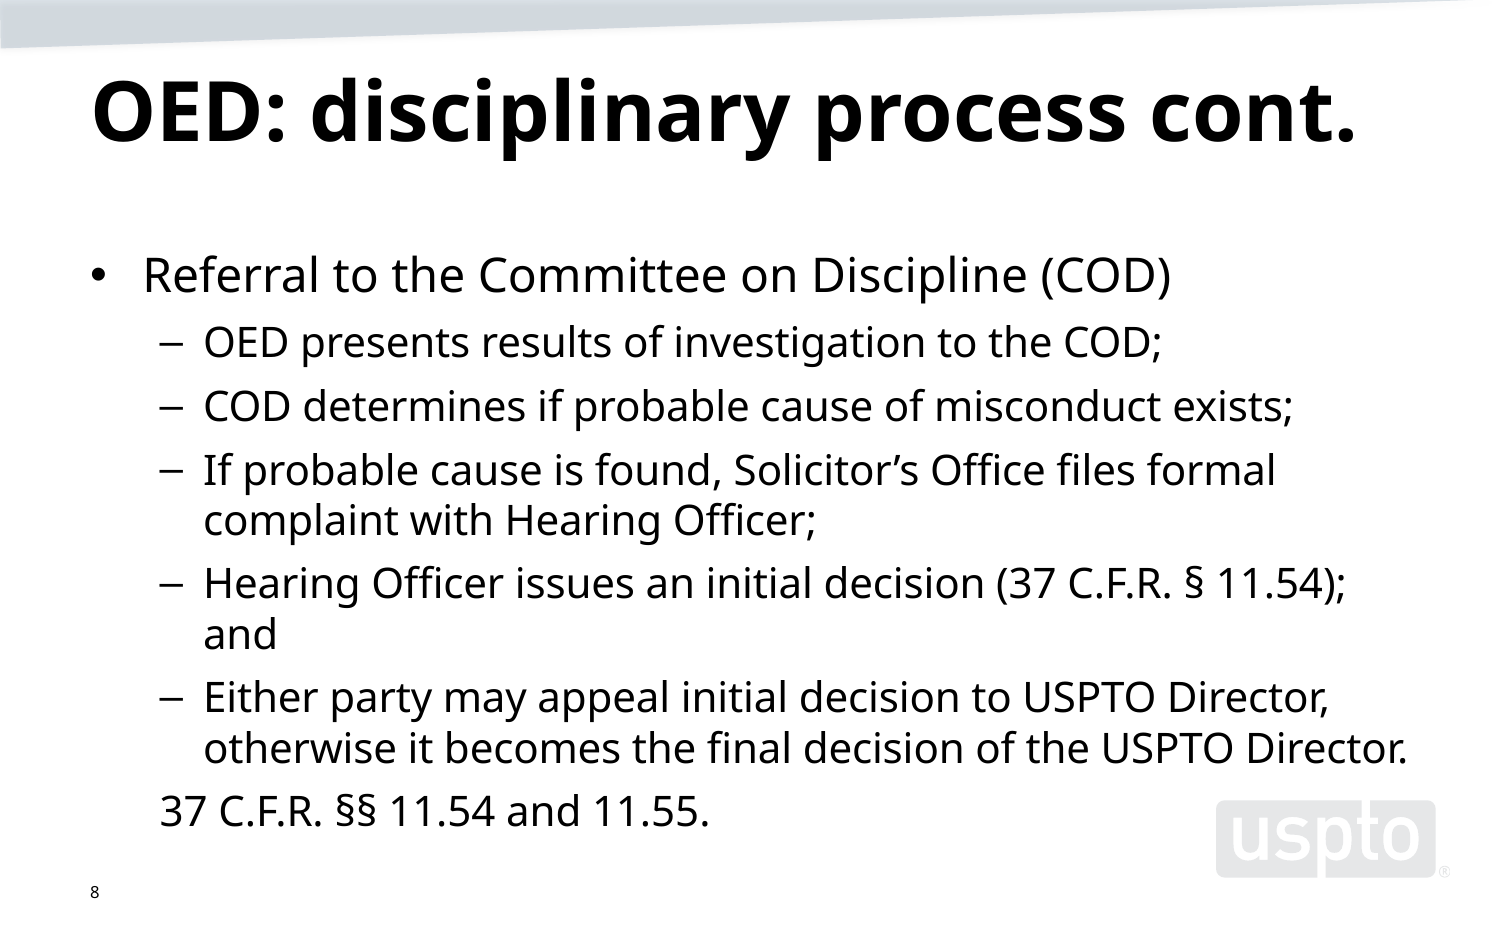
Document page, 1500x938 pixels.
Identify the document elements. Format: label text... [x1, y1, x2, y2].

title OED: disciplinary process cont. [75, 50, 1425, 207]
list Referral to the Committee on Discipline (COD) OED presents results of investigation to the COD; COD determines if probable cause of misconduct exists; If probable cause is found, Solicitor’s Office files formal complaint with Hearing Officer; Hearing Officer issues an initial decision (37 C.F.R. § 11.54); and Either party may appeal initial decision to USPTO Director, otherwise it becomes the final decision of the USPTO Director. 37 C.F.R. §§ 11.54 and 11.55. [75, 237, 1425, 859]
slide_number 8 [75, 868, 413, 919]
